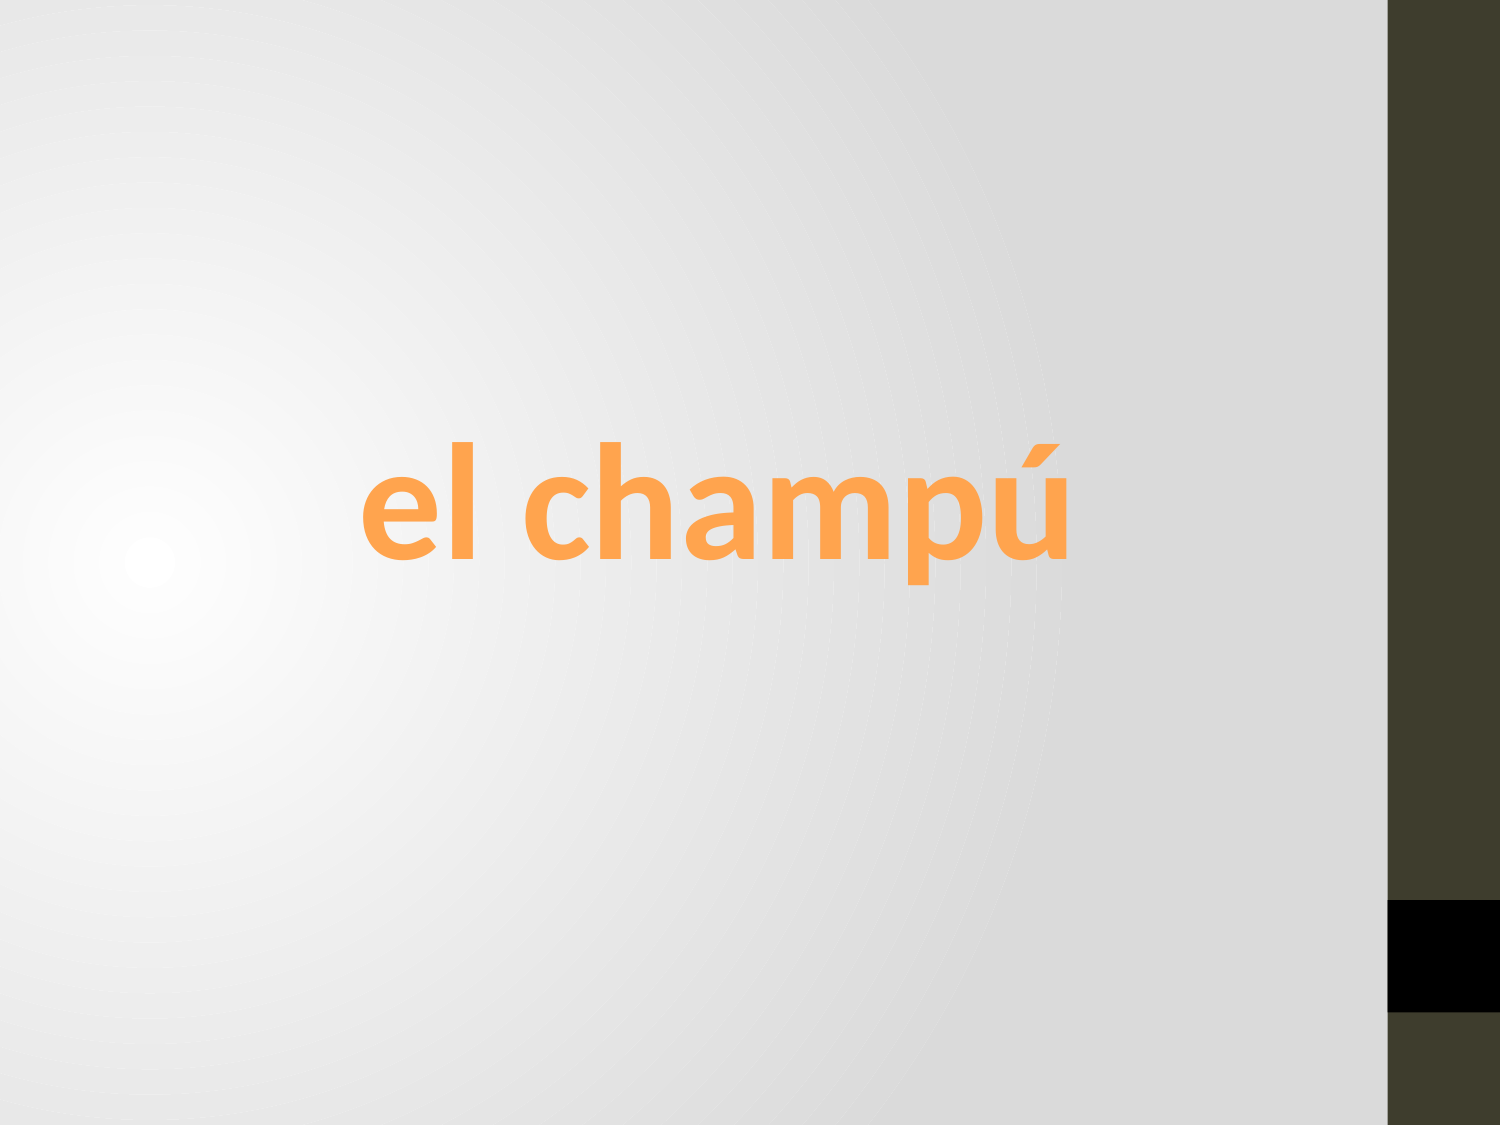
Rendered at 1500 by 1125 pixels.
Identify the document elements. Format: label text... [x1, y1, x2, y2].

text_box el champú [343, 385, 1093, 601]
